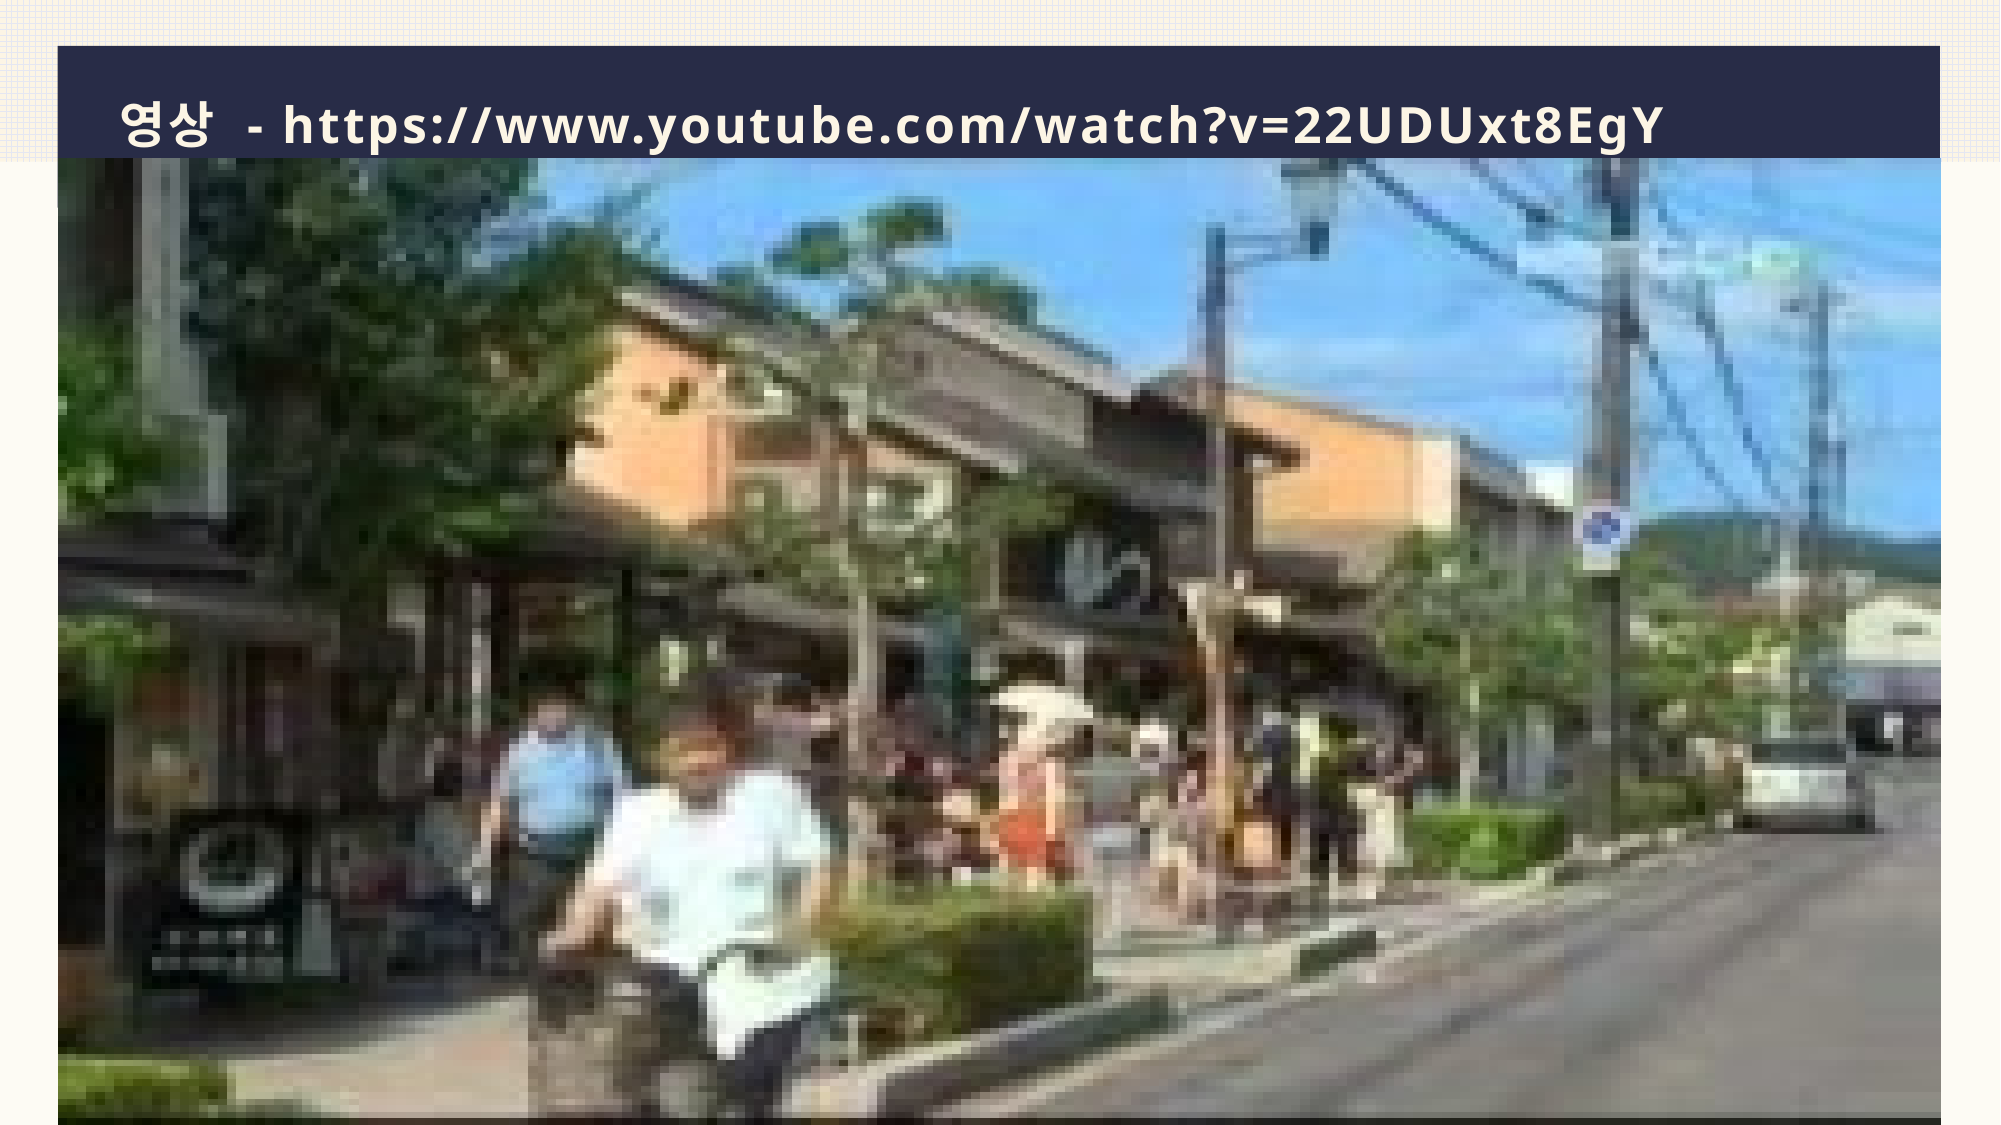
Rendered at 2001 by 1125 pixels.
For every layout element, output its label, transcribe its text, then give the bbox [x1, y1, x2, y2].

title 영상 - https://www.youtube.com/watch?v=22UDUxt8EgY [104, 79, 1894, 157]
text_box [57, 157, 1942, 1125]
